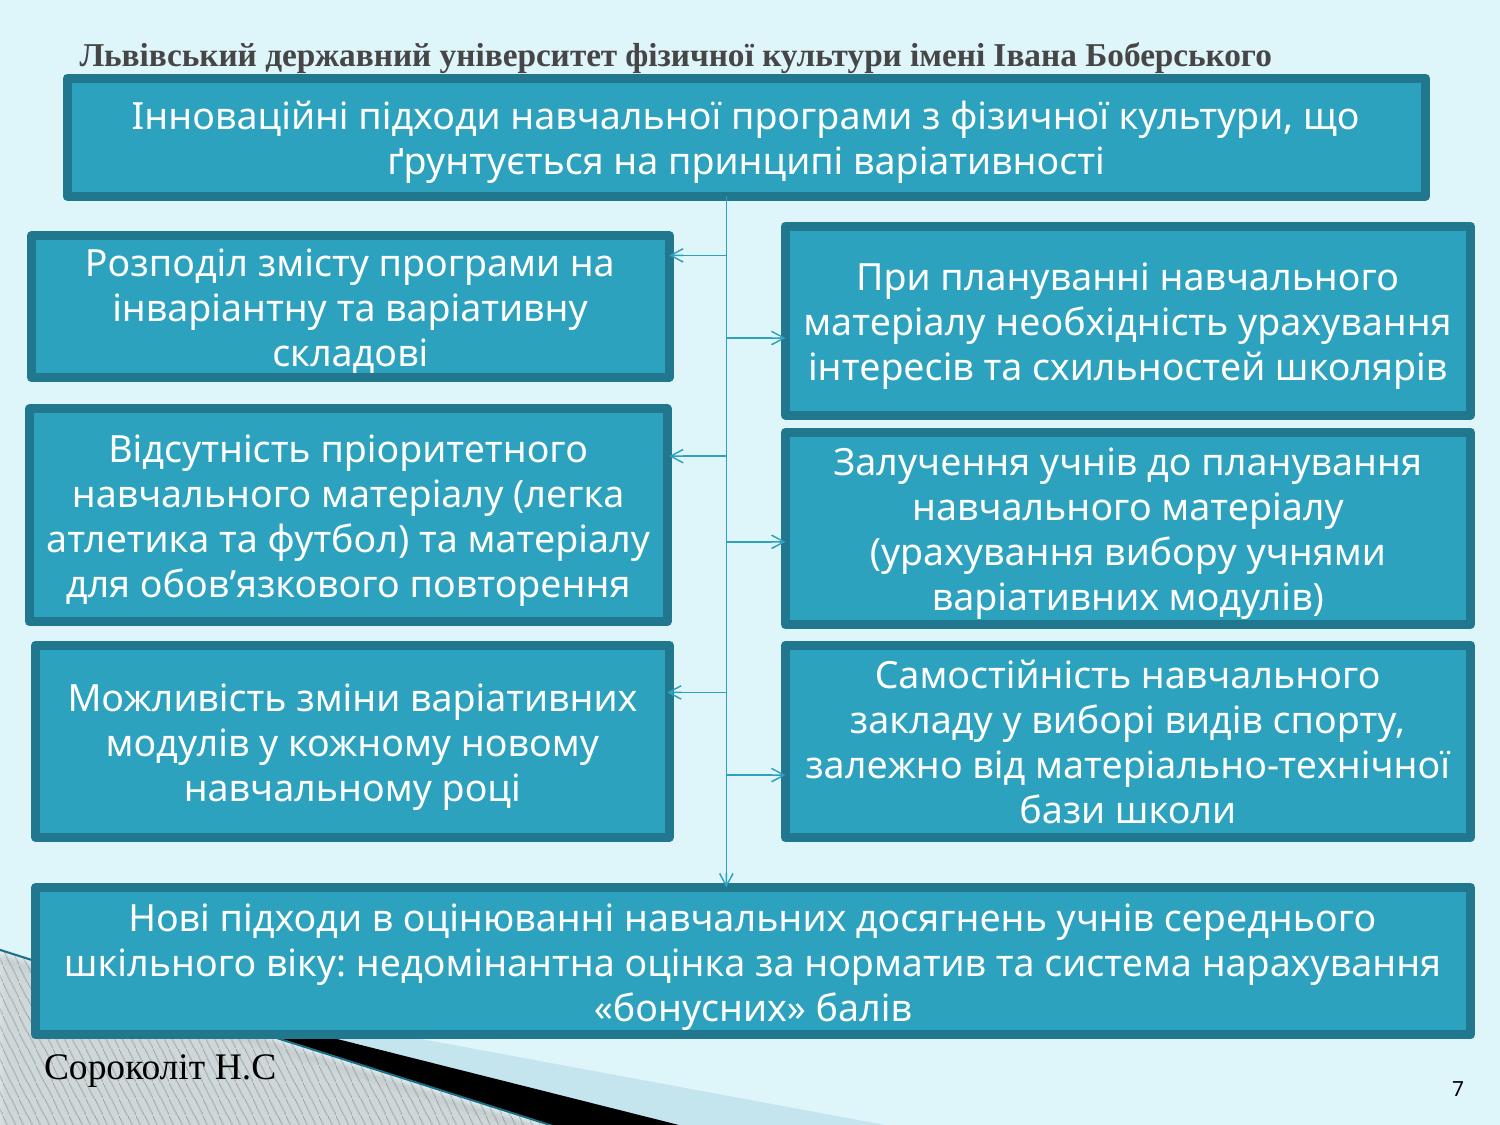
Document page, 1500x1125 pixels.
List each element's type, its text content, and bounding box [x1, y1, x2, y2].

title Львівський державний університет фізичної культури імені Івана Боберського [64, 19, 1415, 74]
text_box Інноваційні підходи навчальної програми з фізичної культури, що ґрунтується на принципі варіативності [63, 74, 1430, 201]
text_box При плануванні навчального матеріалу необхідність урахування інтересів та схильностей школярів [781, 222, 1475, 420]
text_box Можливість зміни варіативних модулів у кожному новому навчальному році [31, 641, 674, 842]
text_box Нові підходи в оцінюванні навчальних досягнень учнів середнього шкільного віку: недомінантна оцінка за норматив та система нарахування «бонусних» балів [31, 883, 1475, 1039]
text_box Розподіл змісту програми на інваріантну та варіативну складові [27, 231, 674, 382]
text_box Самостійність навчального закладу у виборі видів спорту, залежно від матеріально-технічної бази школи [781, 641, 1475, 842]
text_box Залучення учнів до планування навчального матеріалу (урахування вибору учнями варіативних модулів) [781, 428, 1475, 629]
text_box Відсутність пріоритетного навчального матеріалу (легка атлетика та футбол) та матеріалу для обов’язкового повторення [25, 404, 672, 626]
slide_number 7 [1418, 1051, 1479, 1112]
text_box Сороколіт Н.С [29, 1034, 296, 1095]
